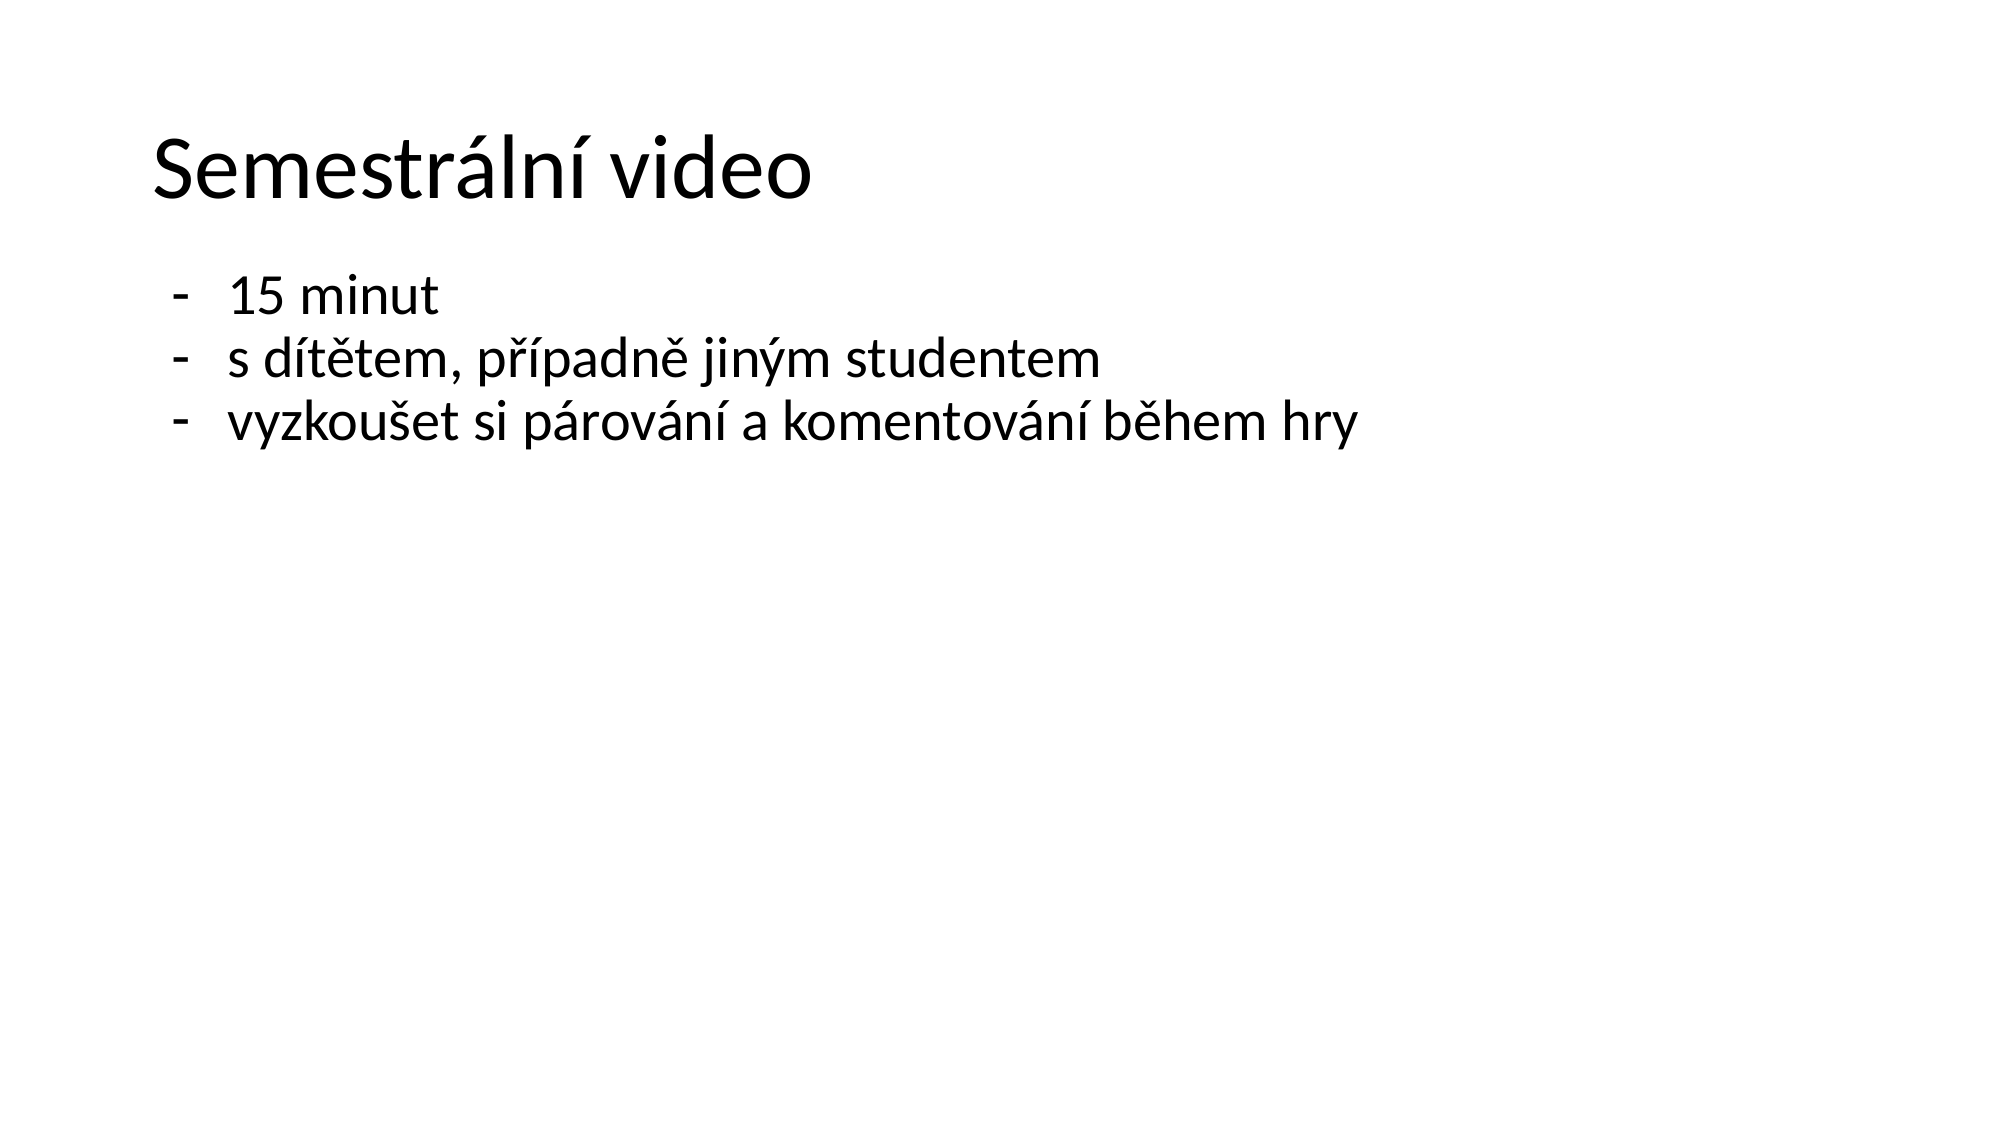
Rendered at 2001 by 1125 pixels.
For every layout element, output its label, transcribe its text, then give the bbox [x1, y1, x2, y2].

list 15 minut s dítětem, případně jiným studentem vyzkoušet si párování a komentování během hry [137, 256, 1863, 1014]
title Semestrální video [137, 59, 1863, 256]
